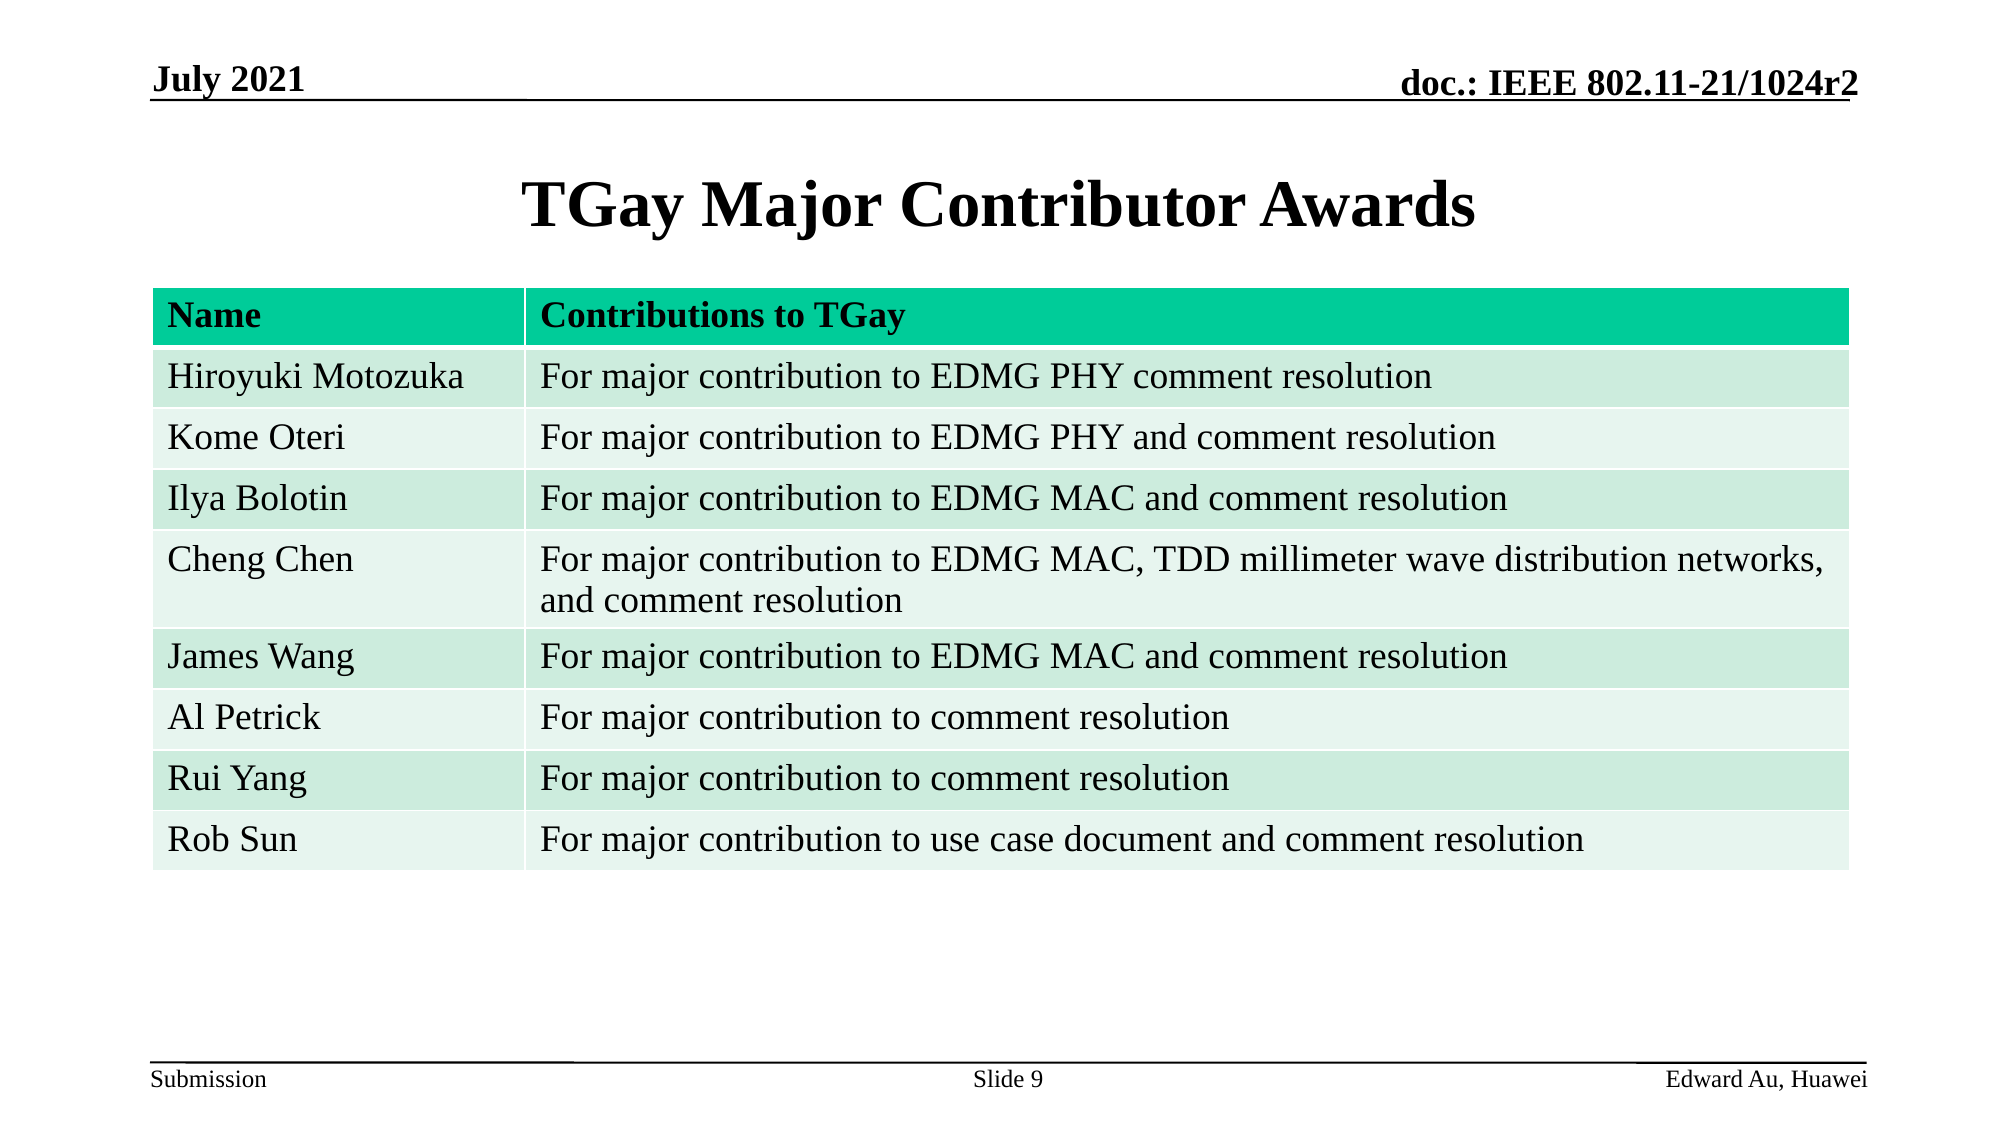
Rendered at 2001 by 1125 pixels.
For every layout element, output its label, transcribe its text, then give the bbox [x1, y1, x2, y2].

table_cell For major contribution to EDMG MAC, TDD millimeter wave distribution networks, and comment resolution [526, 531, 1849, 627]
table_cell Rob Sun [153, 811, 524, 870]
table_cell James Wang [153, 629, 524, 688]
table_cell For major contribution to comment resolution [526, 690, 1849, 749]
table_header Name [153, 288, 524, 345]
table_cell For major contribution to comment resolution [526, 751, 1849, 810]
table_cell For major contribution to EDMG PHY and comment resolution [526, 409, 1849, 468]
footer Edward Au, Huawei [1171, 1061, 1869, 1093]
table_cell For major contribution to EDMG MAC and comment resolution [526, 629, 1849, 688]
table_cell For major contribution to EDMG PHY comment resolution [526, 350, 1849, 407]
table_cell Hiroyuki Motozuka [153, 350, 524, 407]
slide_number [152, 54, 563, 100]
table_cell For major contribution to use case document and comment resolution [526, 811, 1849, 870]
table_cell Cheng Chen [153, 531, 524, 627]
slide_number Slide 9 [950, 1061, 1067, 1123]
table_header Contributions to TGay [526, 288, 1849, 345]
table_cell Al Petrick [153, 690, 524, 749]
table_cell Kome Oteri [153, 409, 524, 468]
table_cell Ilya Bolotin [153, 470, 524, 529]
title TGay Major Contributor Awards [149, 112, 1850, 288]
table_cell For major contribution to EDMG MAC and comment resolution [526, 470, 1849, 529]
table_cell Rui Yang [153, 751, 524, 810]
